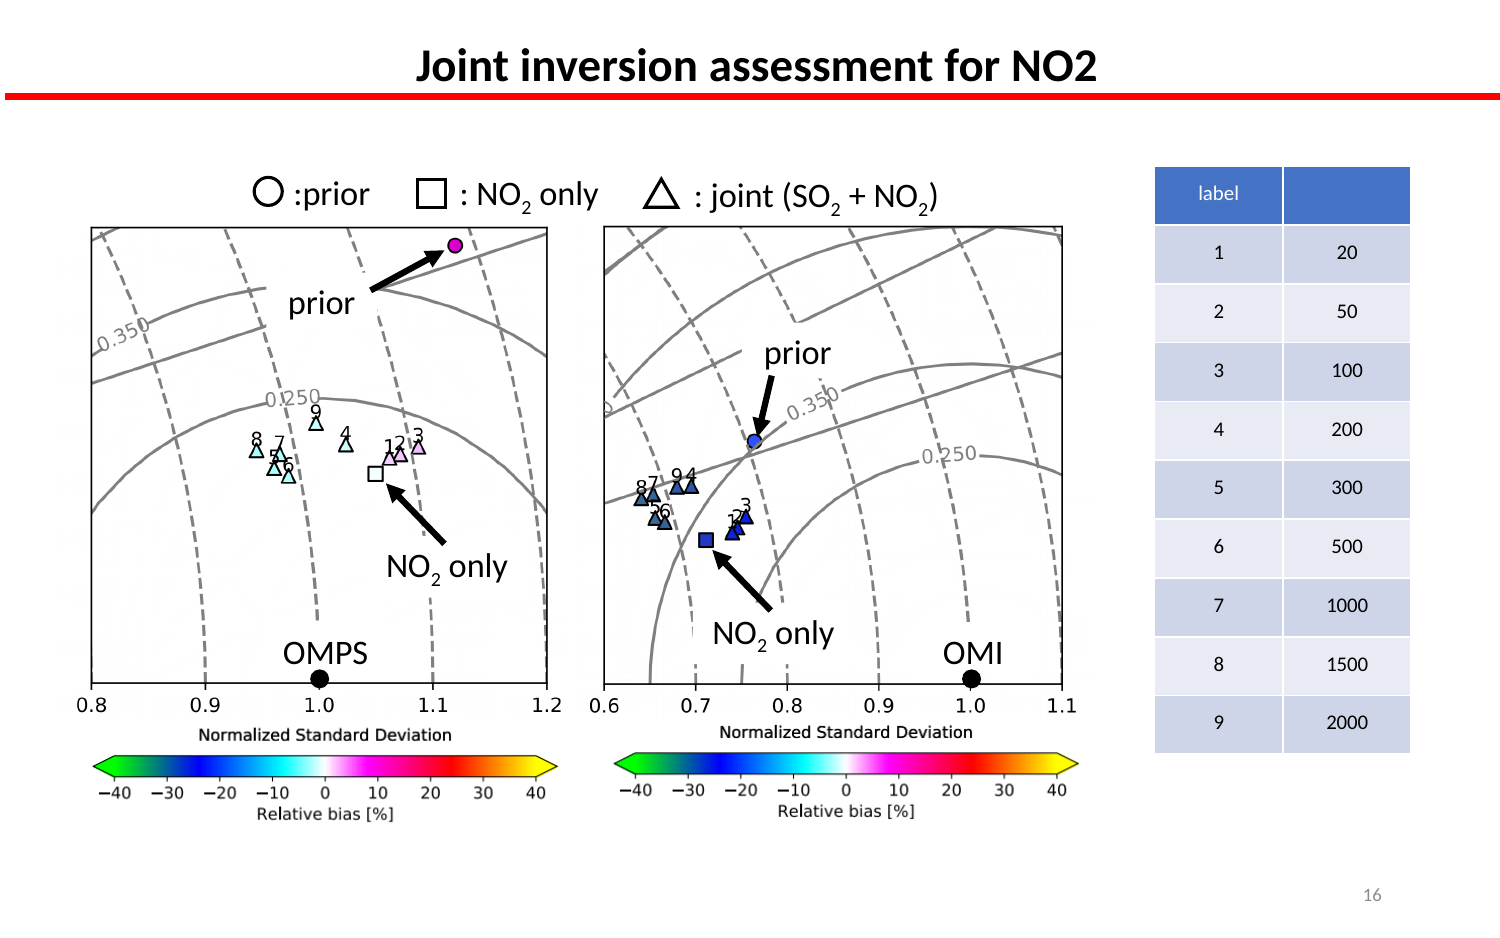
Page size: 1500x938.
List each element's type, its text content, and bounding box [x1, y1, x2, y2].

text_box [712, 549, 771, 611]
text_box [370, 250, 445, 291]
text_box [416, 178, 444, 208]
picture [50, 208, 1095, 826]
text_box [253, 176, 278, 207]
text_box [385, 483, 445, 544]
text_box : NO2 only [444, 164, 650, 222]
text_box : joint (SO2 + NO2) [678, 166, 999, 222]
text_box [643, 177, 678, 209]
text_box :prior [278, 164, 421, 208]
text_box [757, 375, 772, 437]
slide_number 16 [1059, 868, 1397, 919]
